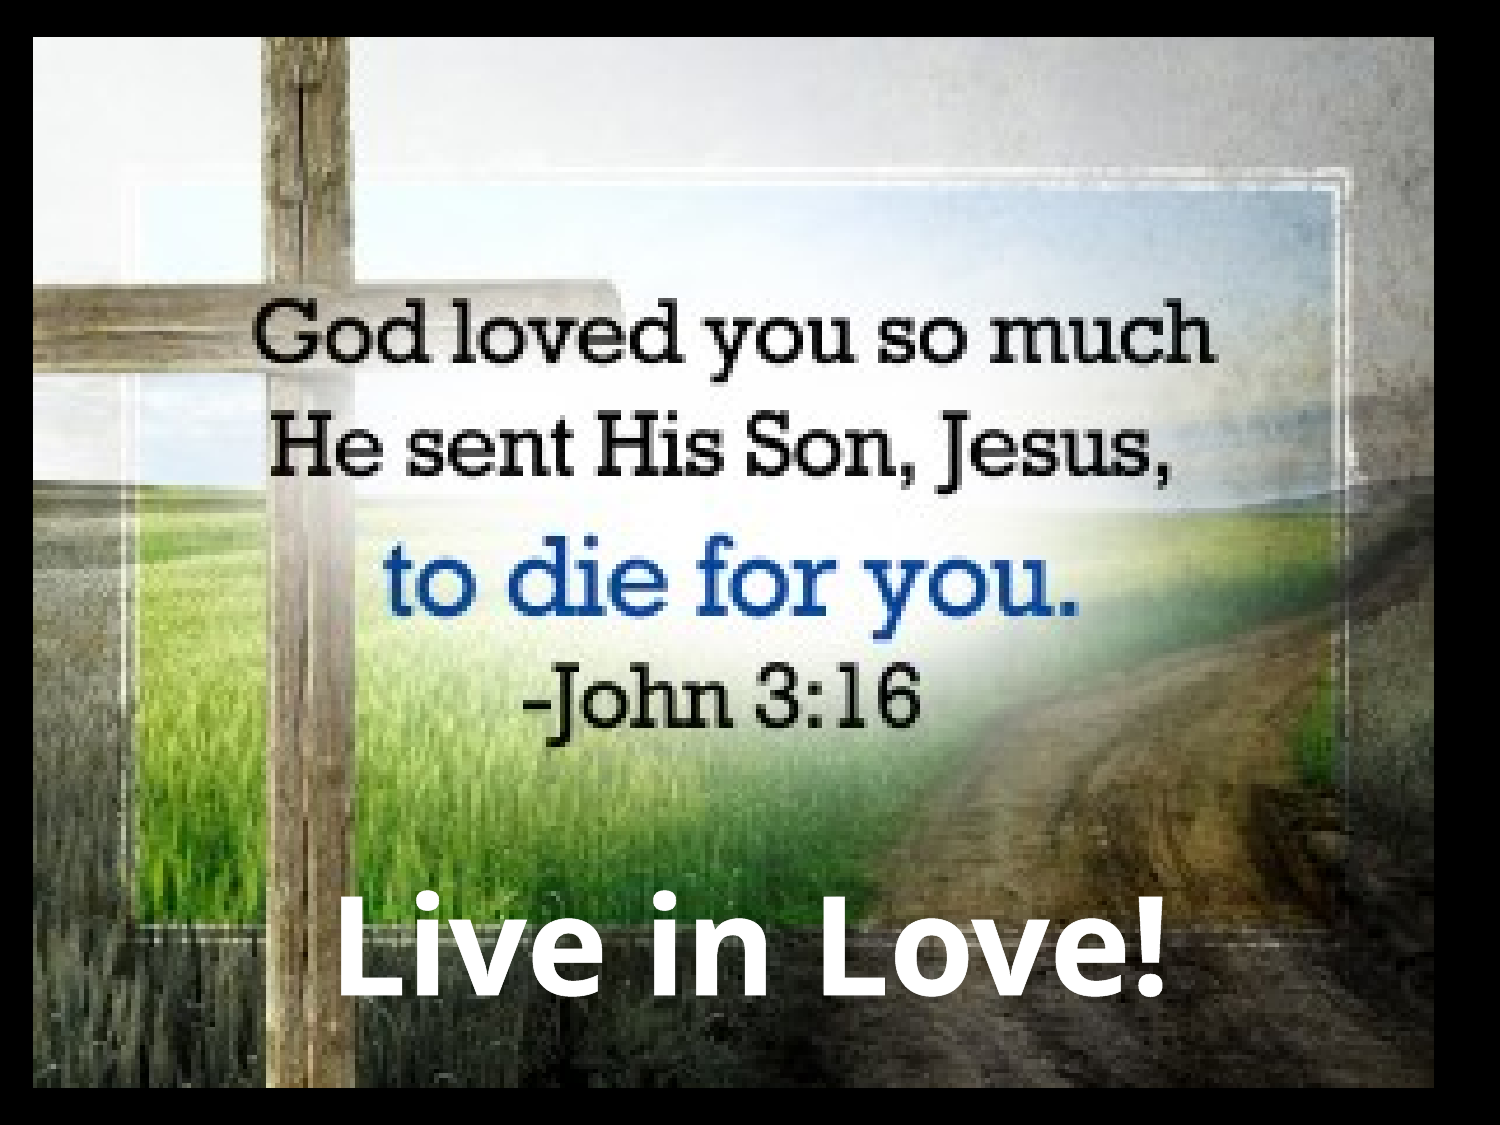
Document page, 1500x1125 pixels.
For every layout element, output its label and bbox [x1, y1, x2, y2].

picture [33, 37, 1434, 1088]
